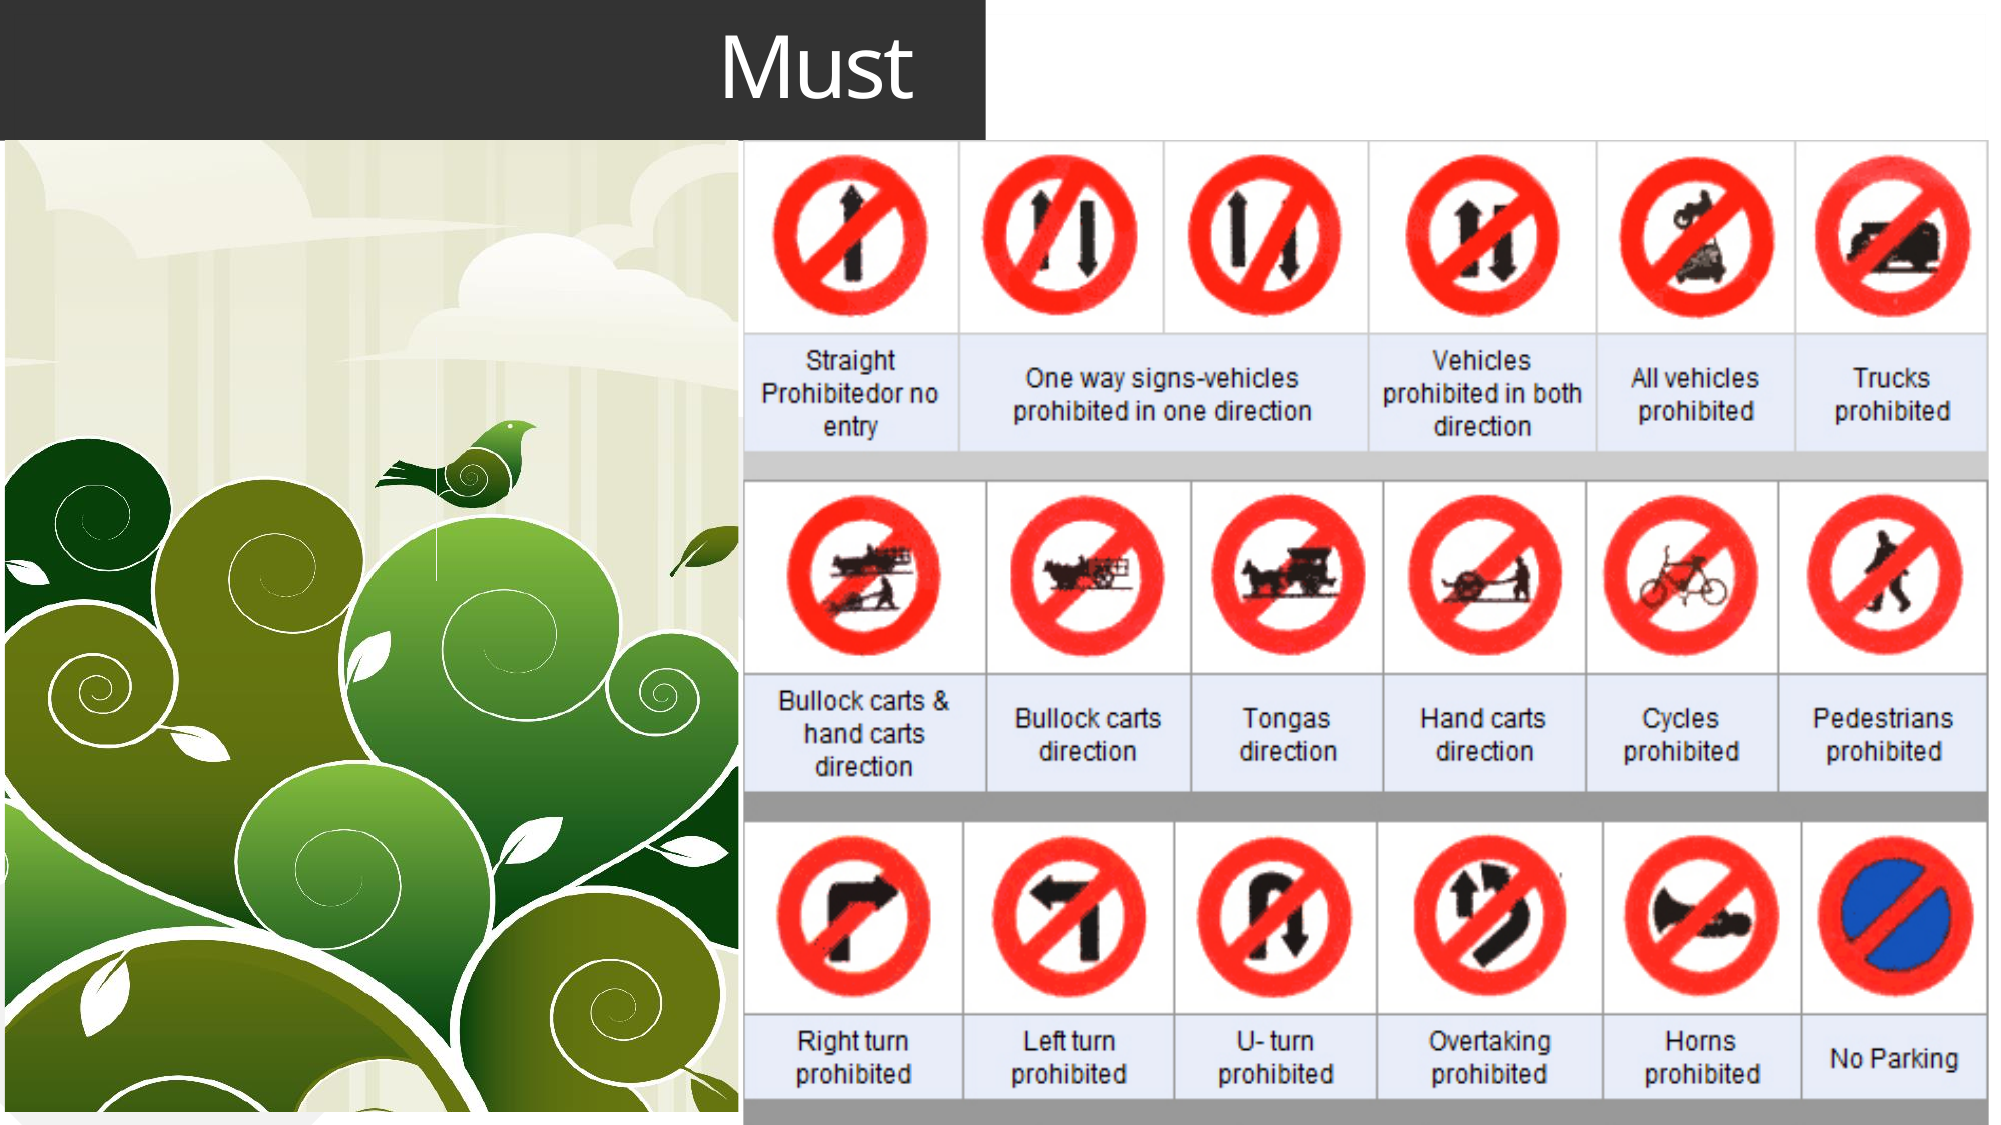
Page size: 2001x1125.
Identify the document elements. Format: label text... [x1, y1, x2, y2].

picture [4, 140, 739, 1112]
title Must [0, 0, 986, 141]
picture [743, 140, 1989, 1125]
